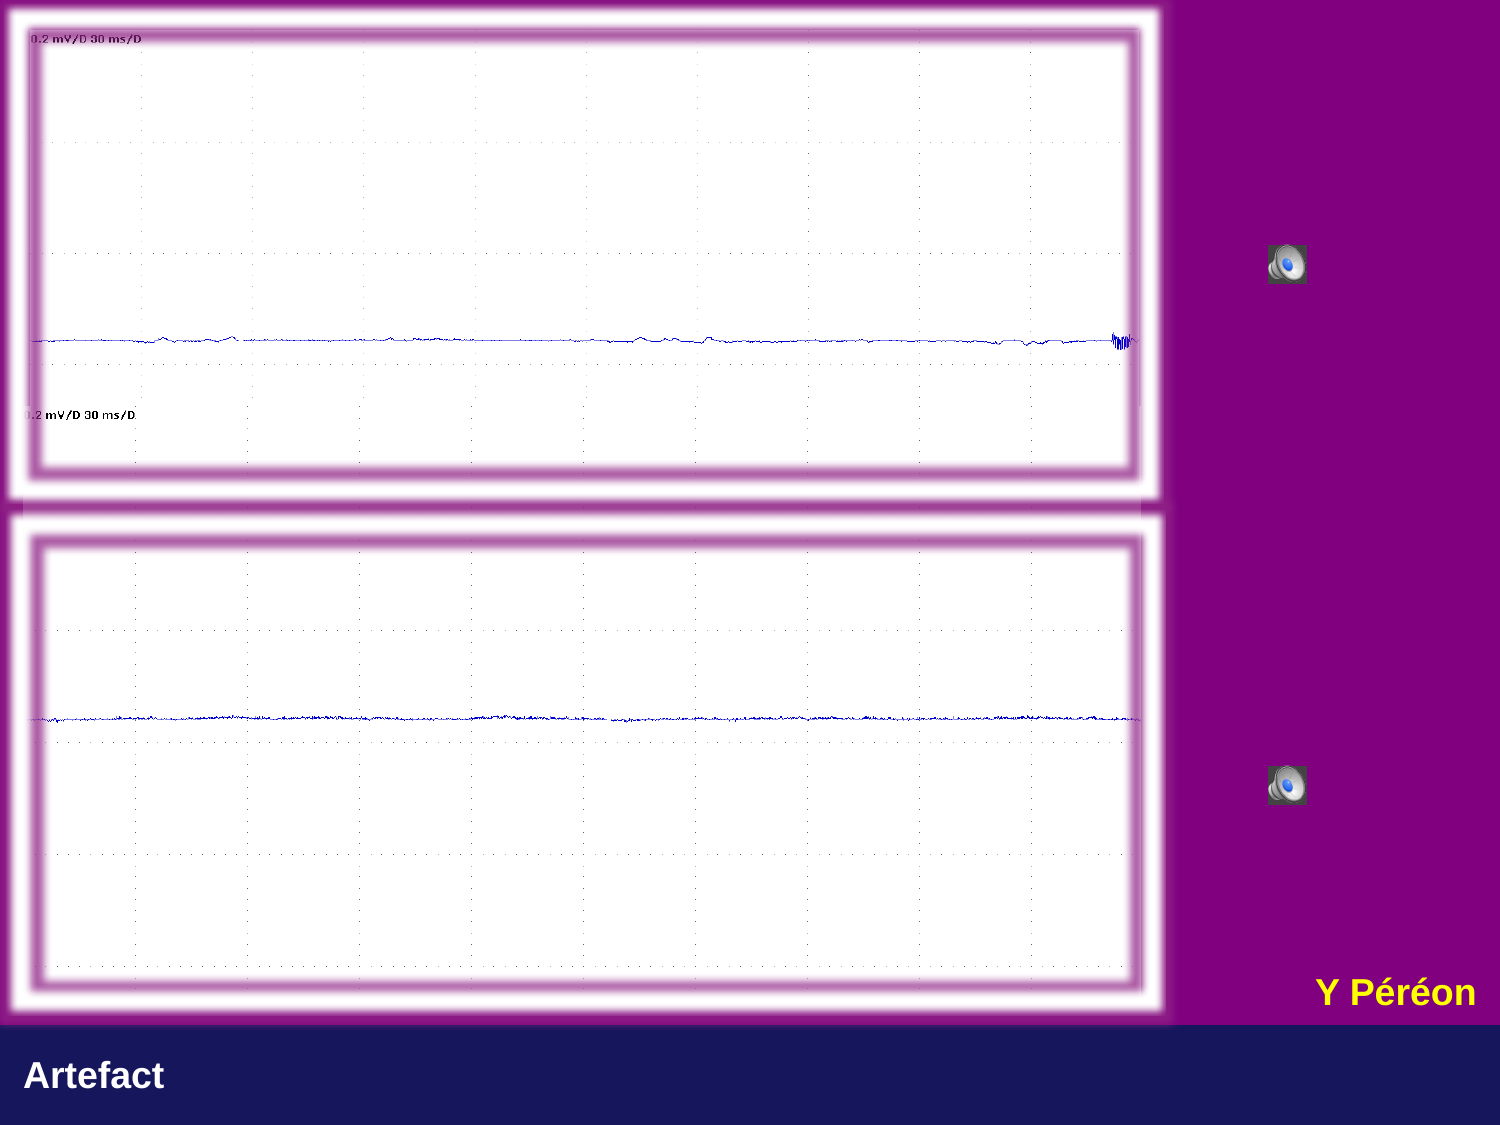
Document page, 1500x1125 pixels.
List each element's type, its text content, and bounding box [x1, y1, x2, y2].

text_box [28, 29, 1140, 404]
text_box [0, 0, 1500, 1025]
picture [1266, 764, 1308, 806]
picture [1266, 243, 1308, 286]
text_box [22, 405, 1142, 1002]
text_box Y Péréon [754, 960, 1492, 1020]
text_box Artefact [8, 1043, 746, 1104]
